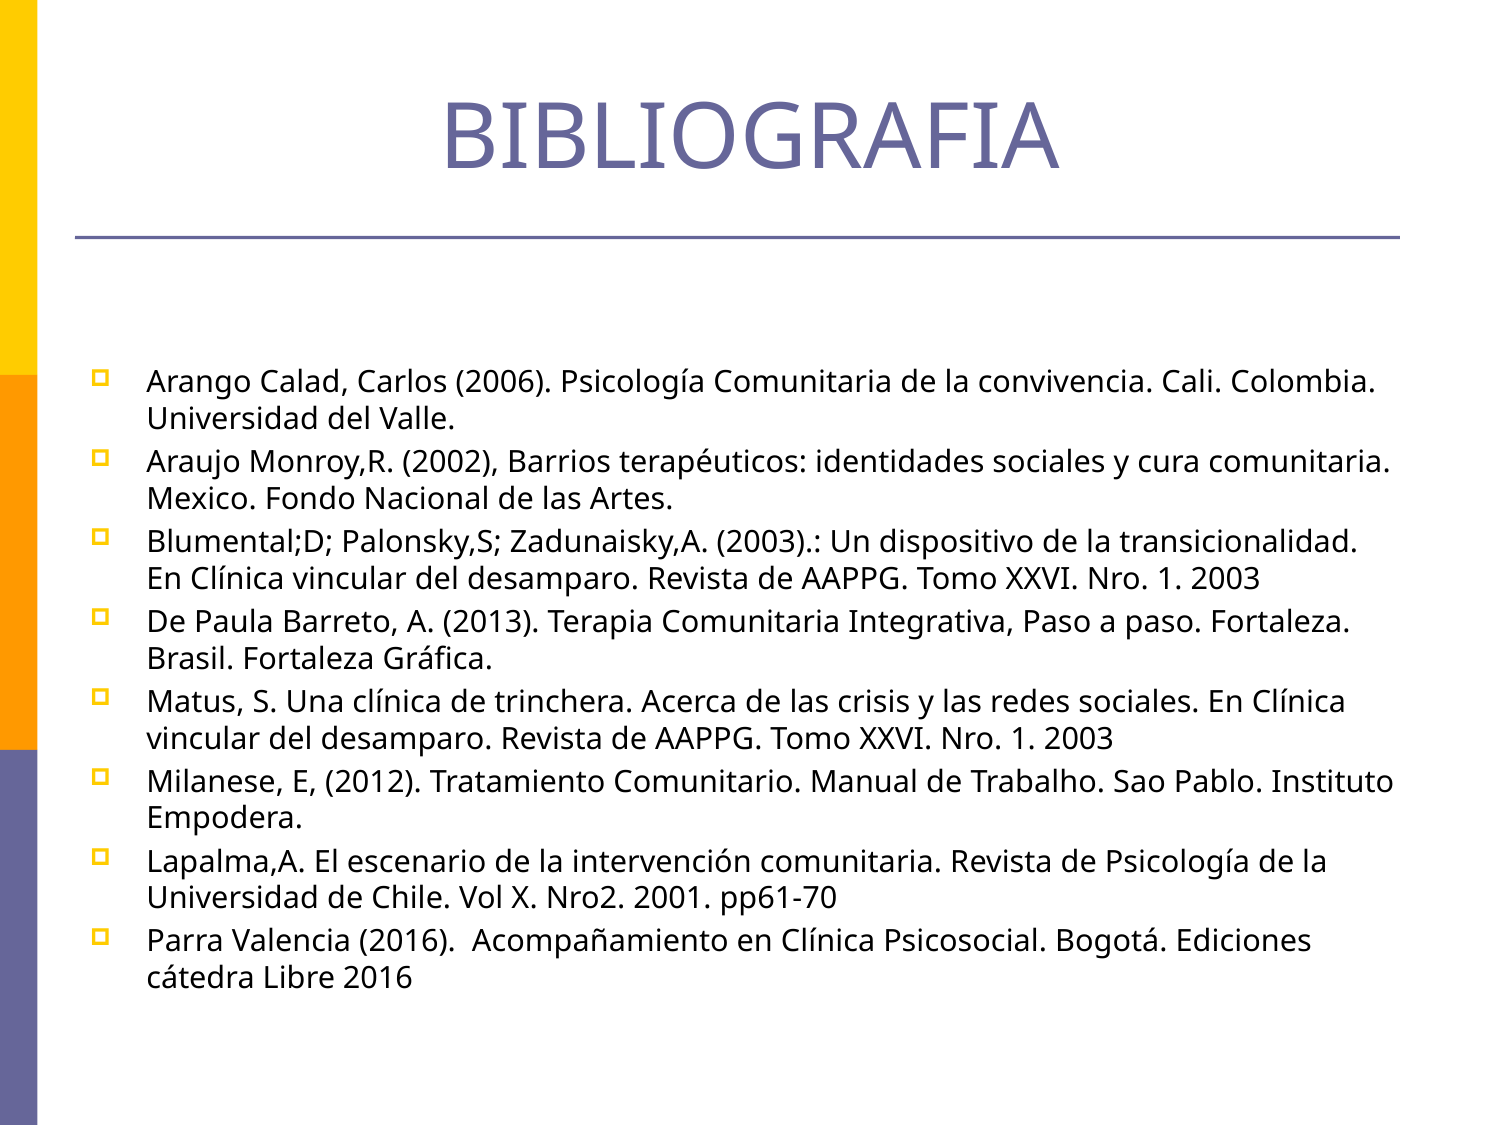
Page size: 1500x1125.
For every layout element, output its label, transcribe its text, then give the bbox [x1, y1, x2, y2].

list Arango Calad, Carlos (2006). Psicología Comunitaria de la convivencia. Cali. Colombia. Universidad del Valle. Araujo Monroy,R. (2002), Barrios terapéuticos: identidades sociales y cura comunitaria. Mexico. Fondo Nacional de las Artes. Blumental;D; Palonsky,S; Zadunaisky,A. (2003).: Un dispositivo de la transicionalidad. En Clínica vincular del desamparo. Revista de AAPPG. Tomo XXVI. Nro. 1. 2003 De Paula Barreto, A. (2013). Terapia Comunitaria Integrativa, Paso a paso. Fortaleza. Brasil. Fortaleza Gráfica. Matus, S. Una clínica de trinchera. Acerca de las crisis y las redes sociales. En Clínica vincular del desamparo. Revista de AAPPG. Tomo XXVI. Nro. 1. 2003 Milanese, E, (2012). Tratamiento Comunitario. Manual de Trabalho. Sao Pablo. Instituto Empodera. Lapalma,A. El escenario de la intervención comunitaria. Revista de Psicología de la Universidad de Chile. Vol X. Nro2. 2001. pp61-70 Parra Valencia (2016). Acompañamiento en Clínica Psicosocial. Bogotá. Ediciones cátedra Libre 2016 [75, 311, 1425, 1001]
title BIBLIOGRAFIA [75, 54, 1425, 194]
